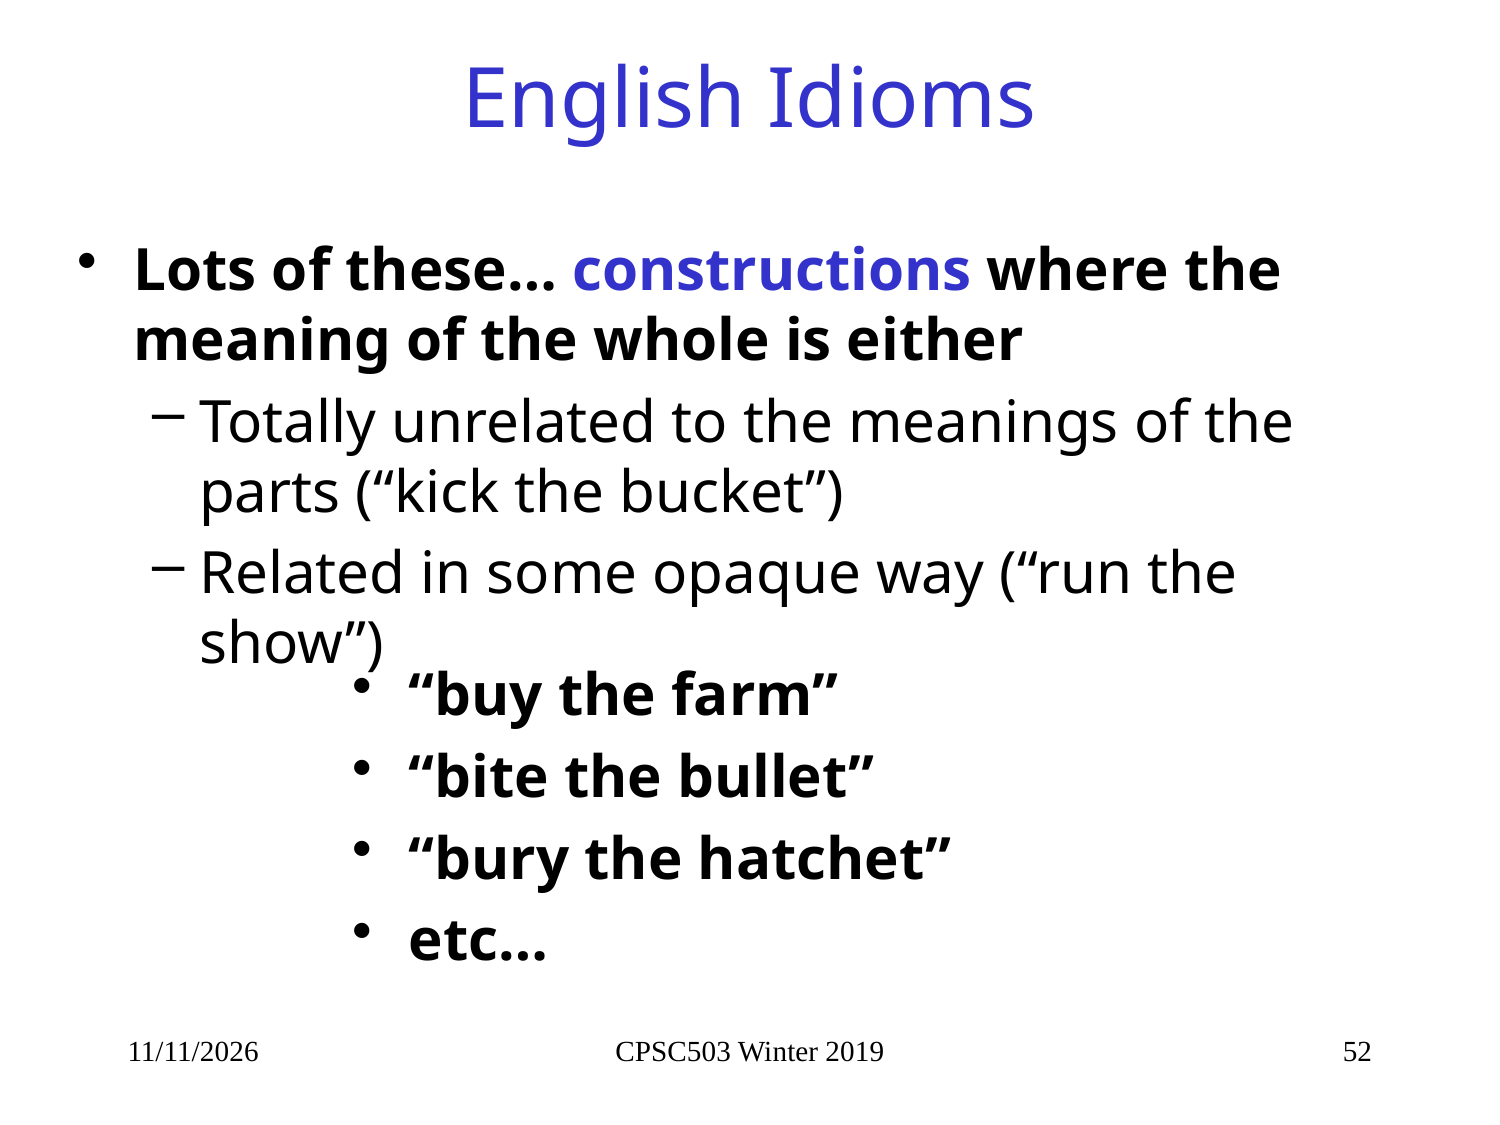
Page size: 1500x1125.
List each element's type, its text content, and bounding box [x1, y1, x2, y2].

slide_number 52 [1074, 1024, 1388, 1101]
title English Idioms [112, 0, 1388, 188]
text_box Lots of these… constructions where the meaning of the whole is either Totally unrelated to the meanings of the parts (“kick the bucket”) Related in some opaque way (“run the show”) [62, 224, 1425, 613]
list “buy the farm” “bite the bullet” “bury the hatchet” etc… [337, 649, 1038, 1026]
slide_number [112, 1024, 426, 1101]
footer CPSC503 Winter 2019 [512, 1026, 988, 1101]
